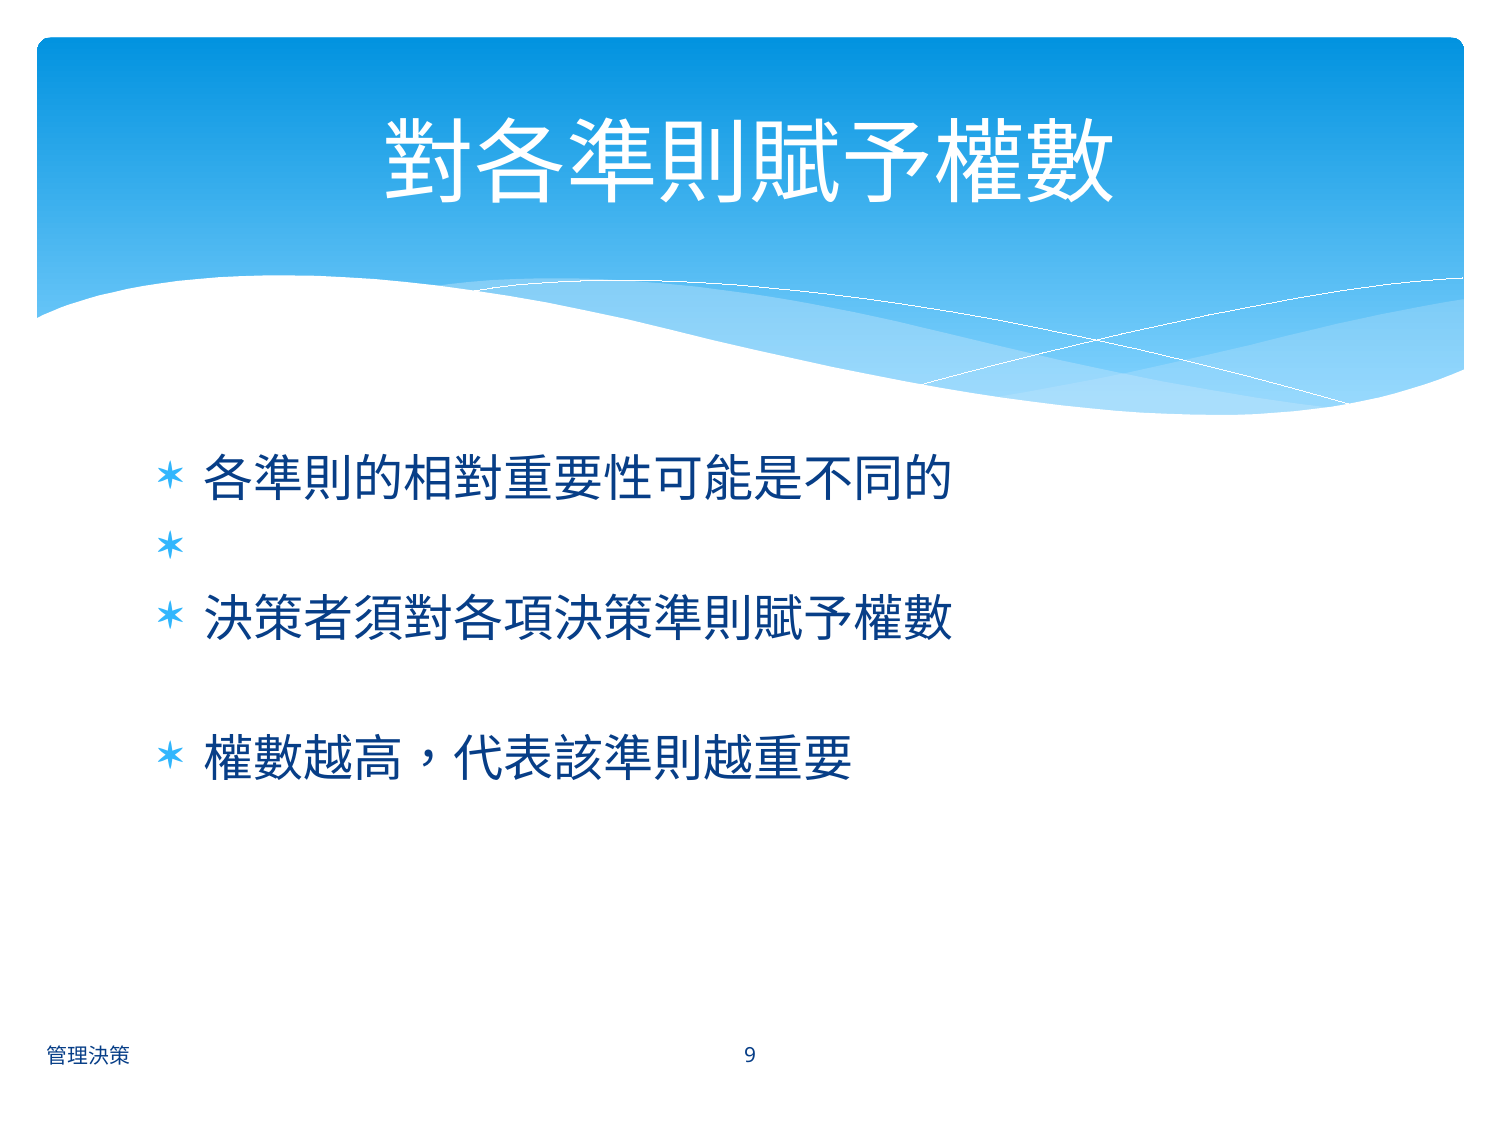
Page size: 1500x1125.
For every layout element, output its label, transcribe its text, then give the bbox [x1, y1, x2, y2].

slide_number 9 [654, 1025, 846, 1086]
list 各準則的相對重要性可能是不同的 決策者須對各項決策準則賦予權數 權數越高，代表該準則越重要 [143, 438, 1359, 1005]
footer 管理決策 [31, 1025, 653, 1086]
title 對各準則賦予權數 [75, 55, 1425, 261]
